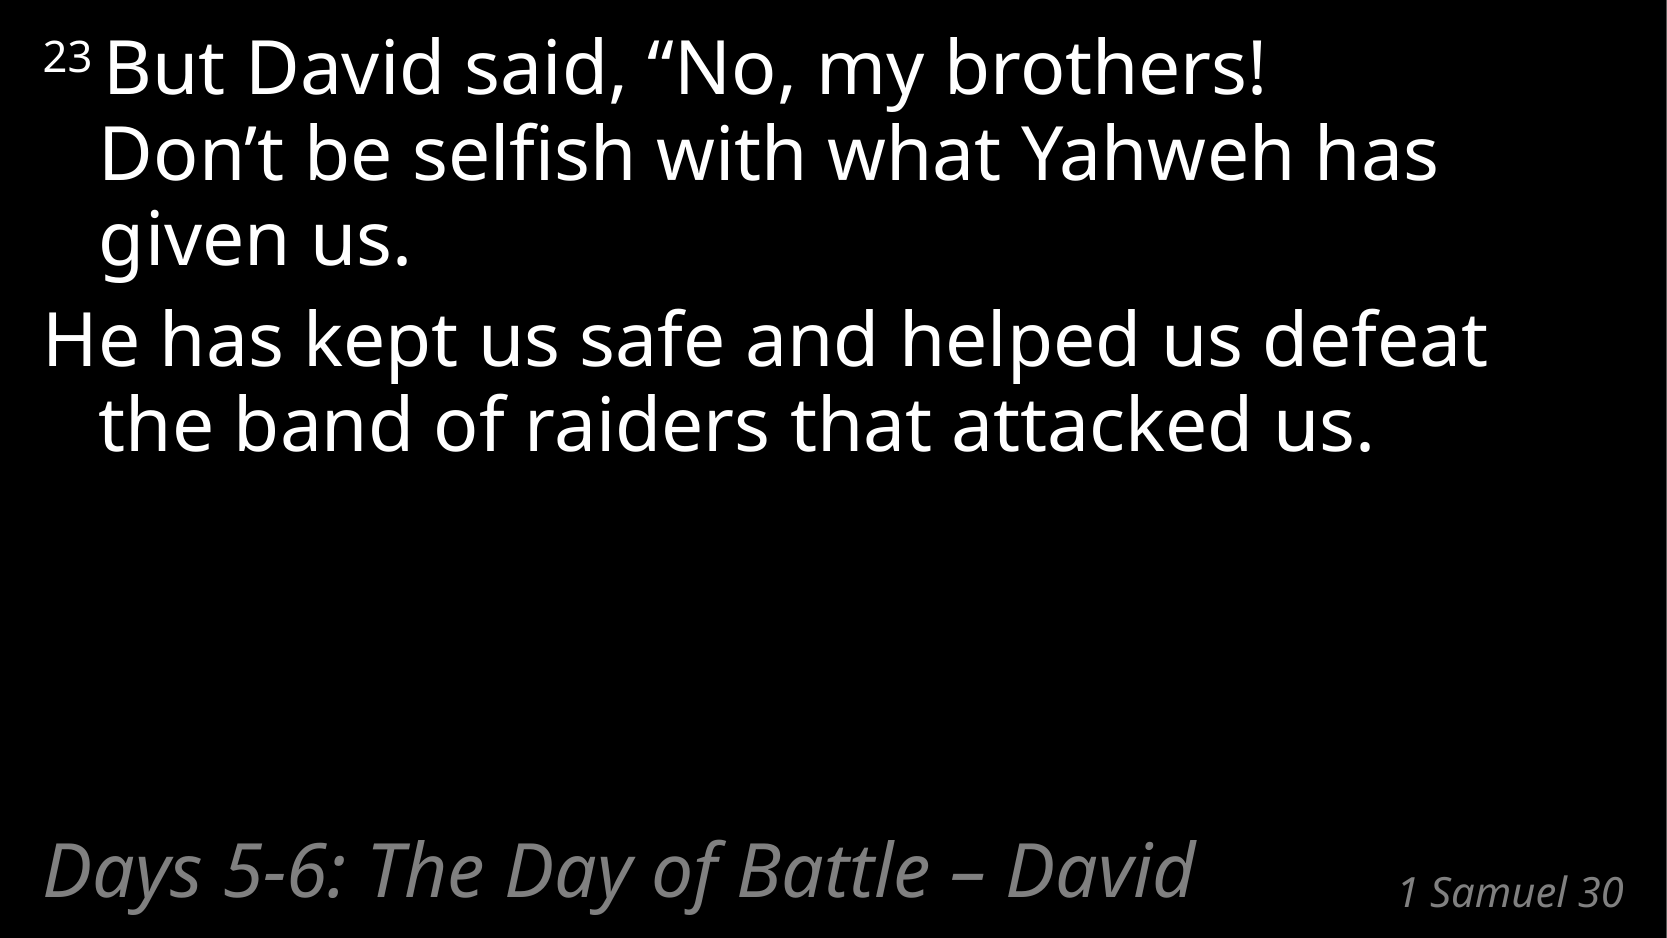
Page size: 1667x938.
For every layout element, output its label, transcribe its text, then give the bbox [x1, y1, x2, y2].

title 1 Samuel 30 [1347, 833, 1640, 923]
list Days 5-6: The Day of Battle – David [27, 833, 1347, 923]
list 23 But David said, “No, my brothers! Don’t be selfish with what Yahweh has given us. He has kept us safe and helped us defeat the band of raiders that attacked us. [27, 18, 1640, 813]
